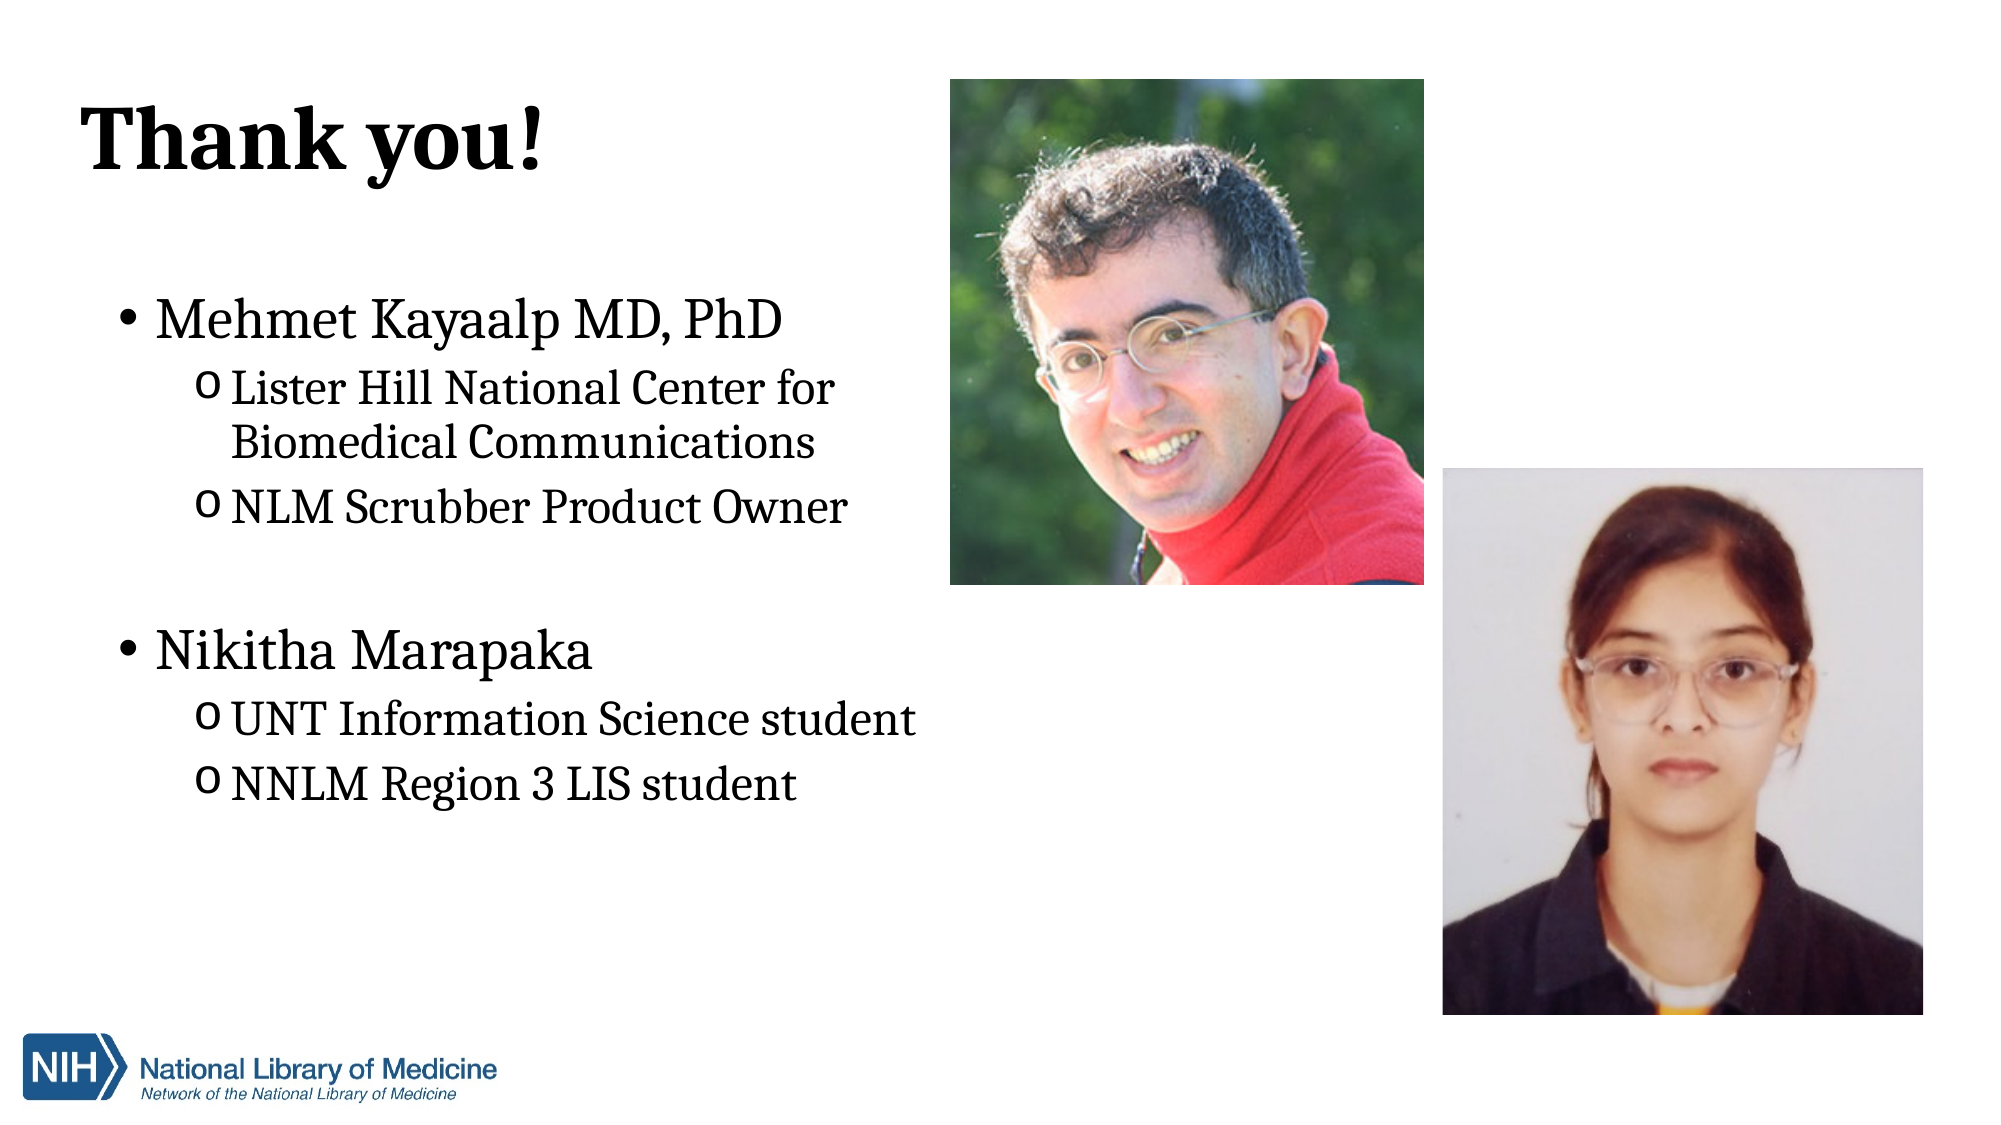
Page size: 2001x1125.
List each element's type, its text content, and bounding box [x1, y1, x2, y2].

picture [22, 1033, 497, 1110]
picture [1442, 468, 1924, 1015]
picture [950, 79, 1425, 585]
list Mehmet Kayaalp MD, PhD Lister Hill National Center for Biomedical Communications NLM Scrubber Product Owner Nikitha Marapaka UNT Information Science student NNLM Region 3 LIS student [103, 280, 966, 845]
title Thank you! [65, 31, 765, 249]
